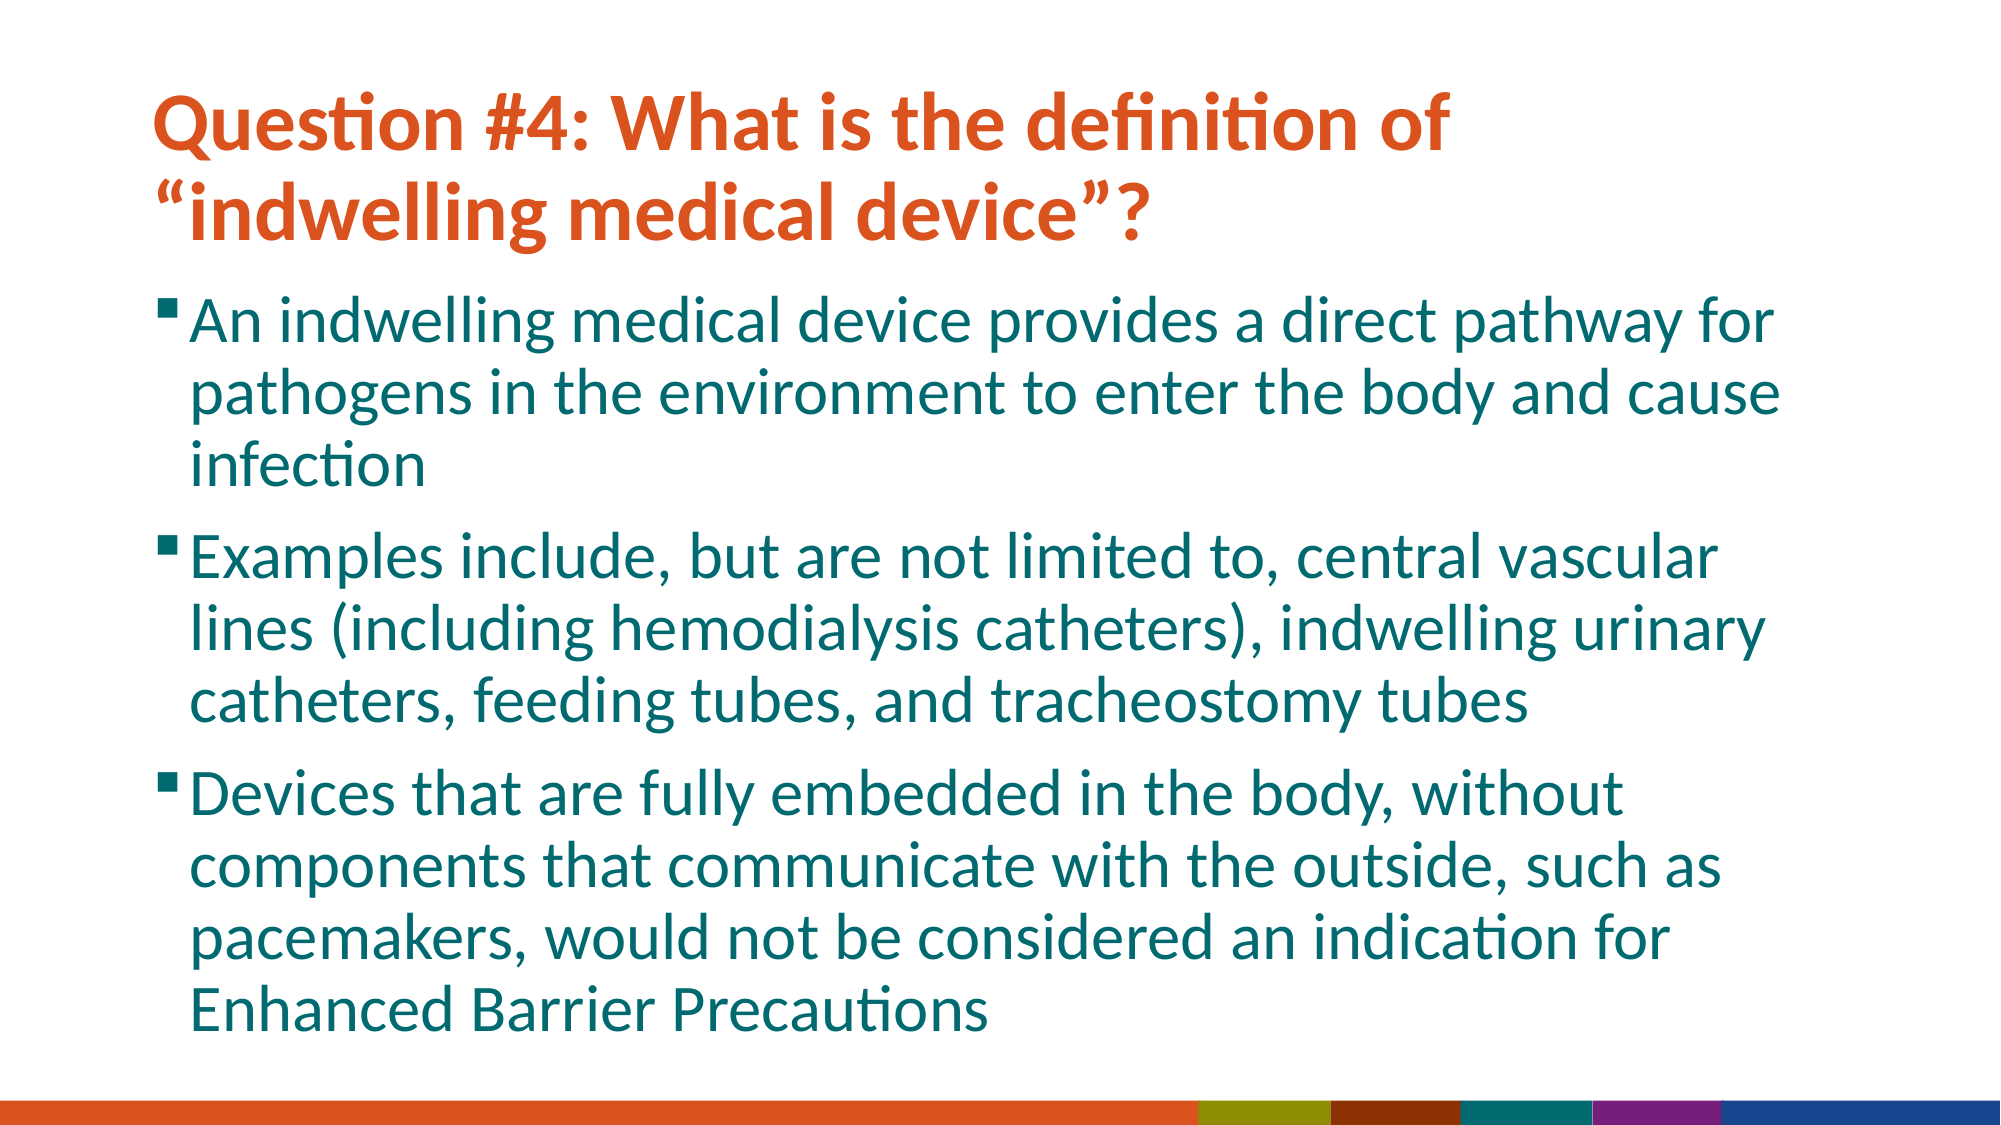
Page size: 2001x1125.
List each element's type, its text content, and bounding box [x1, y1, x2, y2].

title Question #4: What is the definition of “indwelling medical device”? [137, 59, 1863, 277]
list An indwelling medical device provides a direct pathway for pathogens in the environment to enter the body and cause infection Examples include, but are not limited to, central vascular lines (including hemodialysis catheters), indwelling urinary catheters, feeding tubes, and tracheostomy tubes Devices that are fully embedded in the body, without components that communicate with the outside, such as pacemakers, would not be considered an indication for Enhanced Barrier Precautions [137, 277, 1863, 993]
